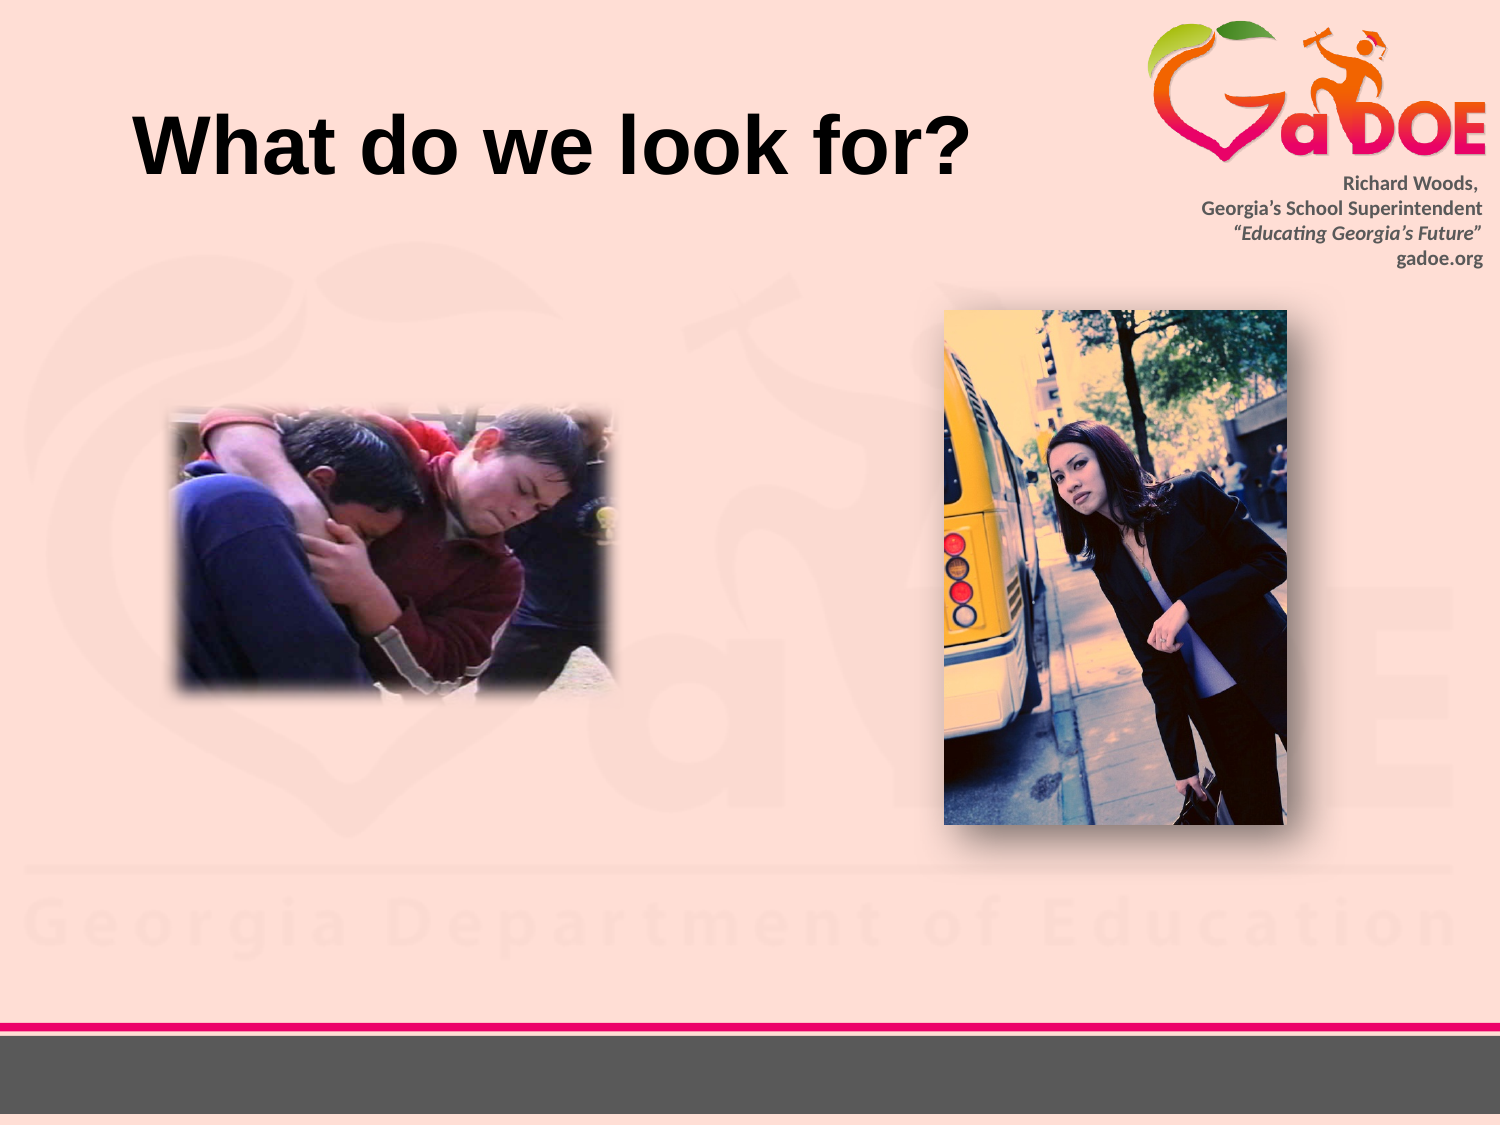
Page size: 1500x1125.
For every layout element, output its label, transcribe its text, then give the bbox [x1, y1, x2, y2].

picture [1135, 8, 1499, 164]
picture [19, 235, 1473, 980]
title What do we look for? [117, 79, 999, 217]
